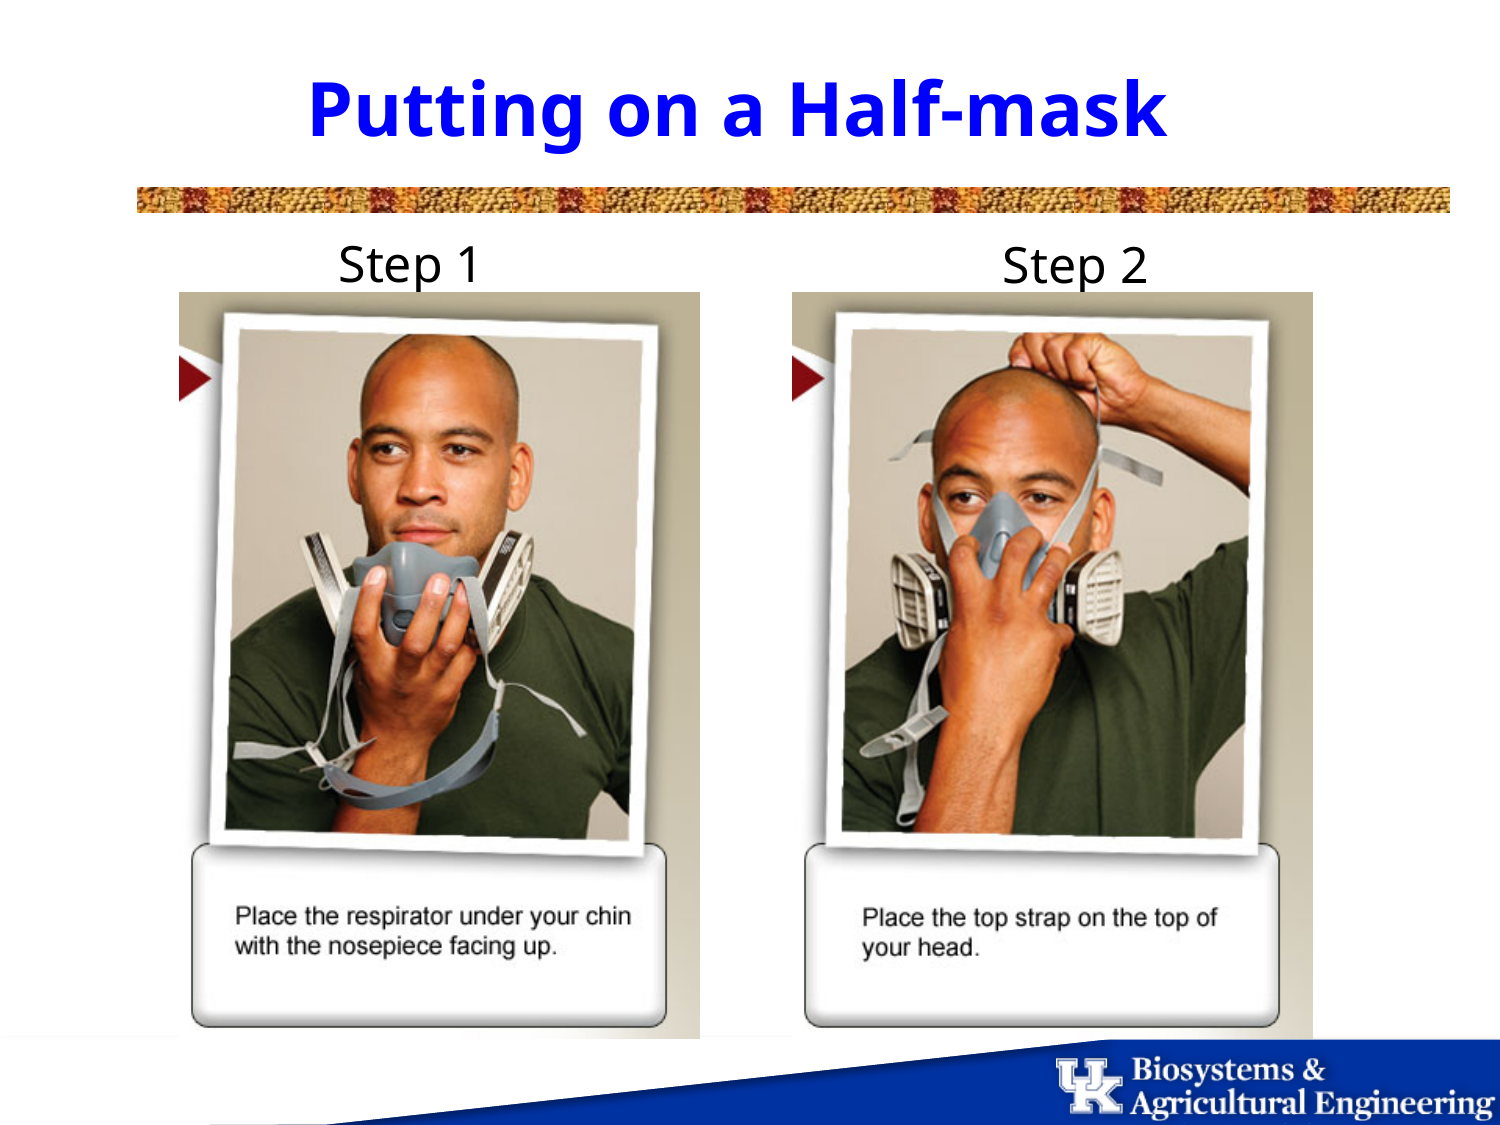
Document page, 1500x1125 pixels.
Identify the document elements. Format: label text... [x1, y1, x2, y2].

title Putting on a Half-mask [99, 37, 1375, 175]
text_box Step 1 [323, 224, 500, 291]
picture [179, 292, 701, 1039]
text_box Step 2 [988, 225, 1164, 291]
picture [791, 292, 1313, 1039]
picture [1056, 1052, 1500, 1124]
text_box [137, 187, 1451, 213]
